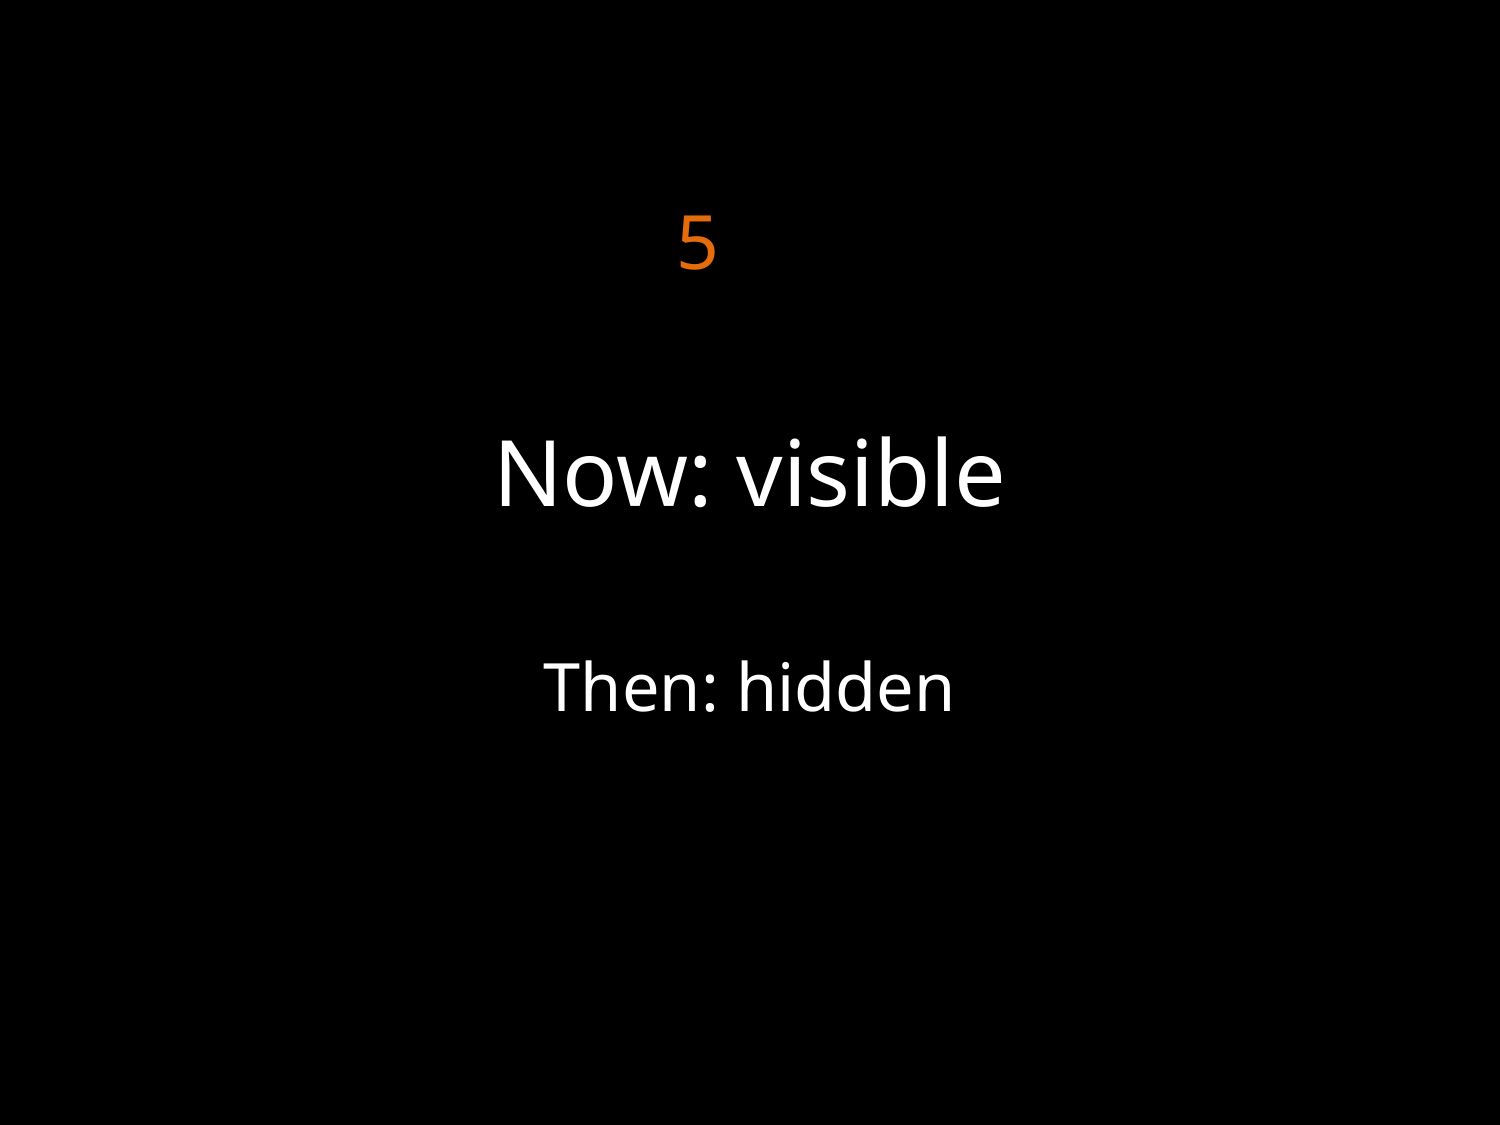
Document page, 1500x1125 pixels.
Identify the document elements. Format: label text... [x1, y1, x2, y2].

subtitle Then: hidden [225, 637, 1275, 925]
title Now: visible [112, 349, 1388, 591]
text_box 5 [661, 187, 735, 293]
